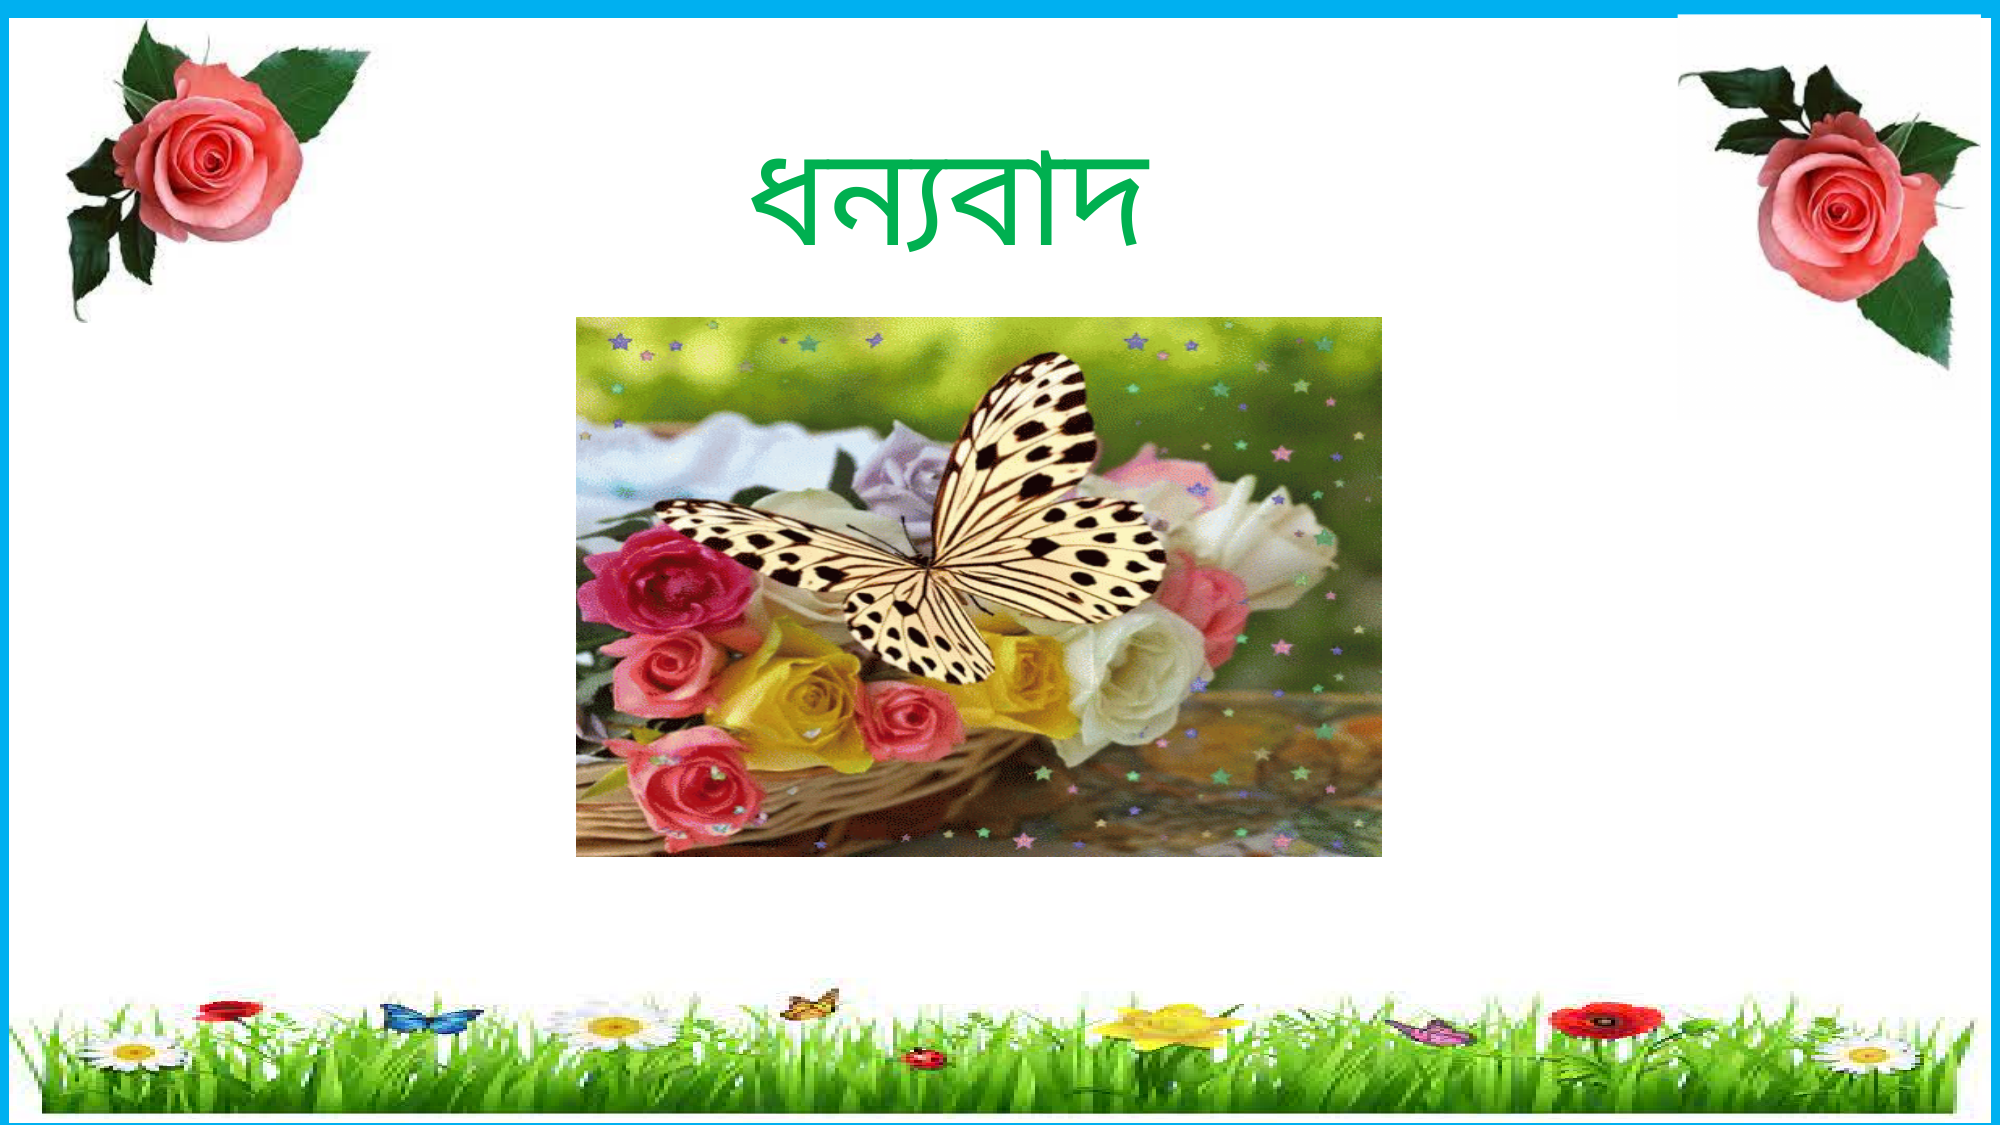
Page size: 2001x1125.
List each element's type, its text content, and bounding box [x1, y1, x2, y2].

text_box [0, 0, 2000, 1125]
picture [16, 19, 421, 323]
picture [576, 317, 1382, 857]
text_box ধন্যবাদ [731, 100, 1163, 280]
picture [1626, 15, 1990, 420]
picture [10, 953, 1990, 1122]
